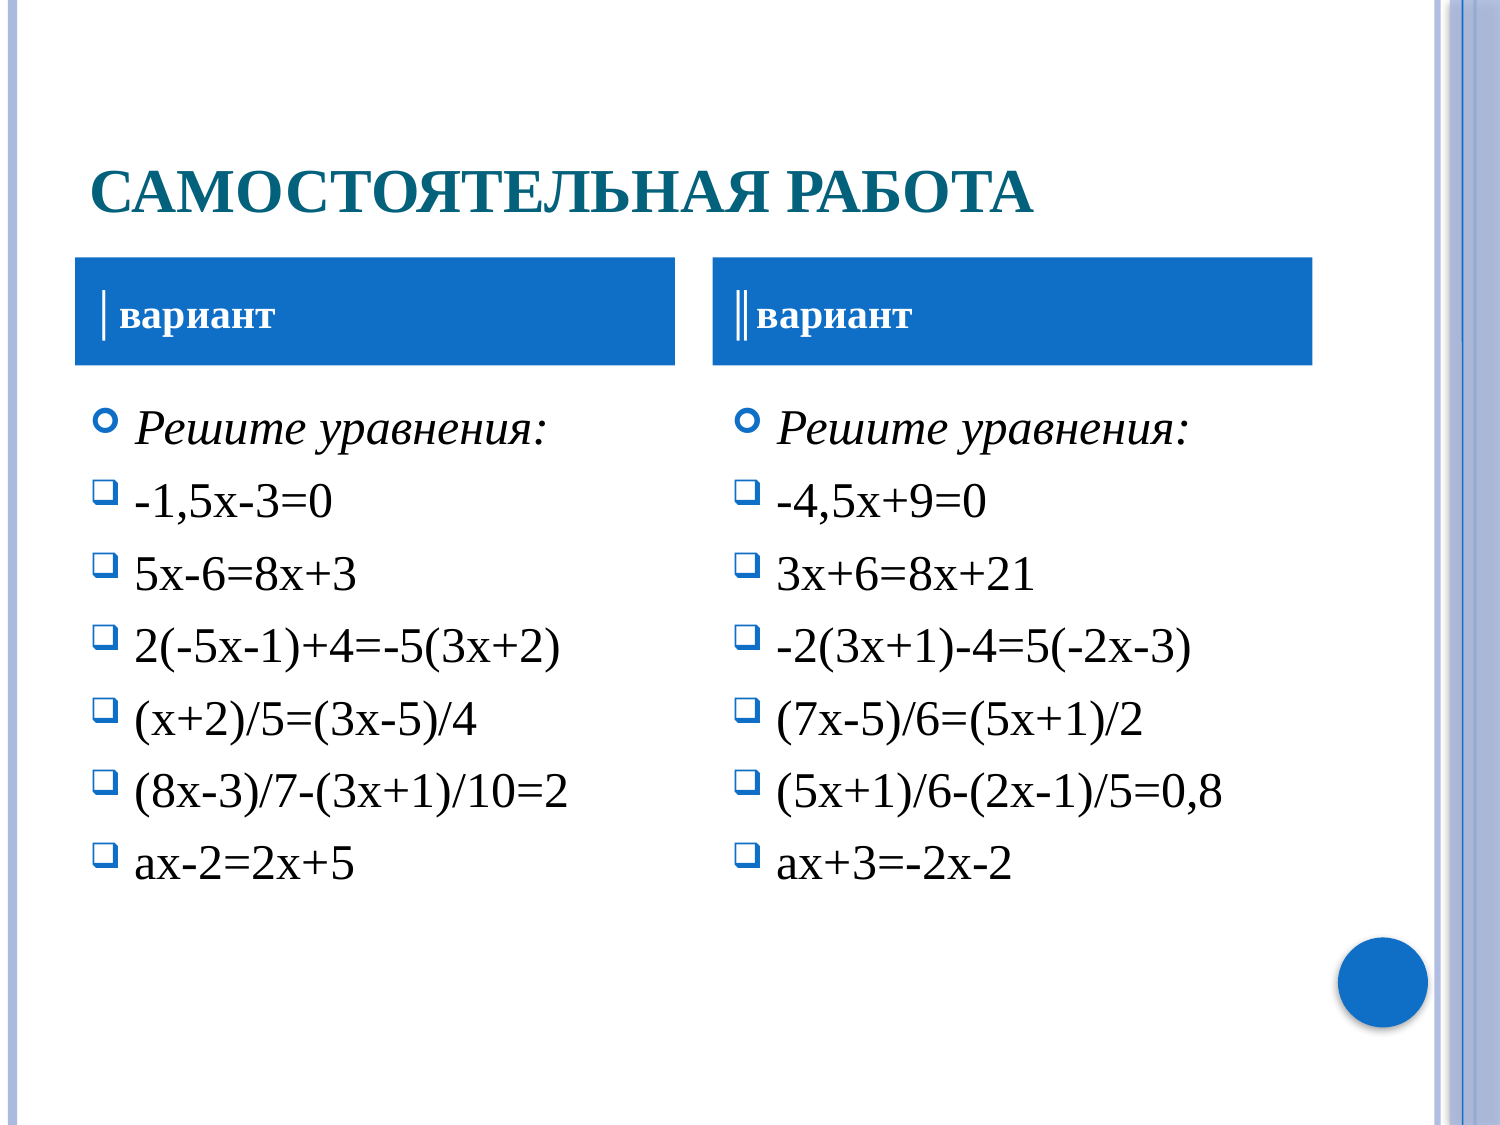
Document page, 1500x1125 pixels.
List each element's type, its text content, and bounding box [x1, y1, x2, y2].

list Решите уравнения: -4,5х+9=0 3х+6=8х+21 -2(3х+1)-4=5(-2х-3) (7х-5)/6=(5х+1)/2 (5х+1)/6-(2х-1)/5=0,8 ах+3=-2х-2 [717, 387, 1318, 1025]
title Самостоятельная работа [75, 44, 1313, 233]
list │вариант [75, 257, 675, 366]
list Решите уравнения: -1,5х-3=0 5х-6=8х+3 2(-5х-1)+4=-5(3х+2) (х+2)/5=(3х-5)/4 (8х-3)/7-(3х+1)/10=2 ах-2=2х+5 [75, 387, 675, 1025]
list ║вариант [712, 257, 1313, 366]
